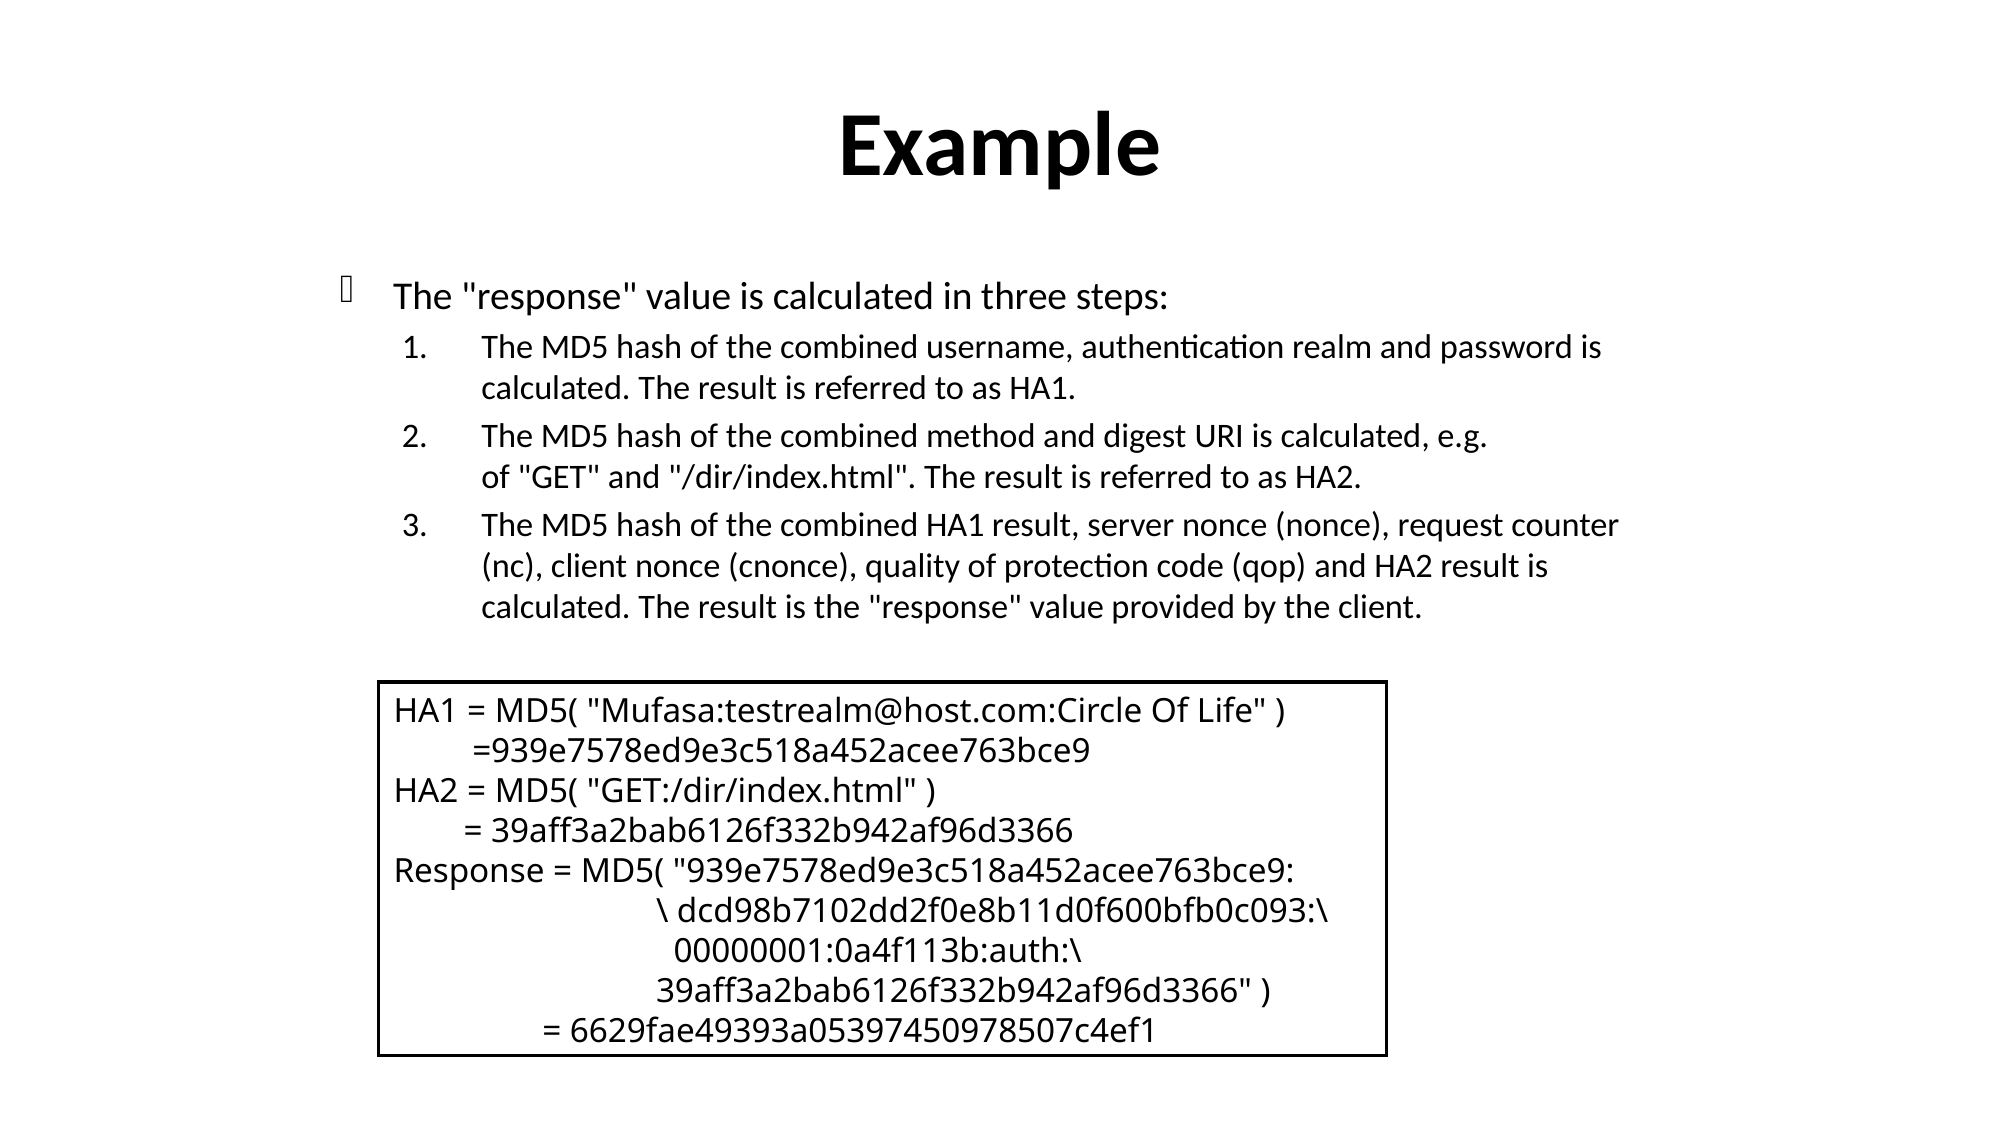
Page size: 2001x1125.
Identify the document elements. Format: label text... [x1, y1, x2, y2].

text_box HA1 = MD5( "Mufasa:testrealm@host.com:Circle Of Life" ) =939e7578ed9e3c518a452acee763bce9 HA2 = MD5( "GET:/dir/index.html" ) = 39aff3a2bab6126f332b942af96d3366 Response = MD5( "939e7578ed9e3c518a452acee763bce9: \ dcd98b7102dd2f0e8b11d0f600bfb0c093:\ 00000001:0a4f113b:auth:\ 39aff3a2bab6126f332b942af96d3366" ) = 6629fae49393a05397450978507c4ef1 [378, 681, 1387, 1056]
title Example [99, 45, 1900, 233]
list The "response" value is calculated in three steps: The MD5 hash of the combined username, authentication realm and password is calculated. The result is referred to as HA1. The MD5 hash of the combined method and digest URI is calculated, e.g. of "GET" and "/dir/index.html". The result is referred to as HA2. The MD5 hash of the combined HA1 result, server nonce (nonce), request counter (nc), client nonce (cnonce), quality of protection code (qop) and HA2 result is calculated. The result is the "response" value provided by the client. [324, 262, 1675, 645]
